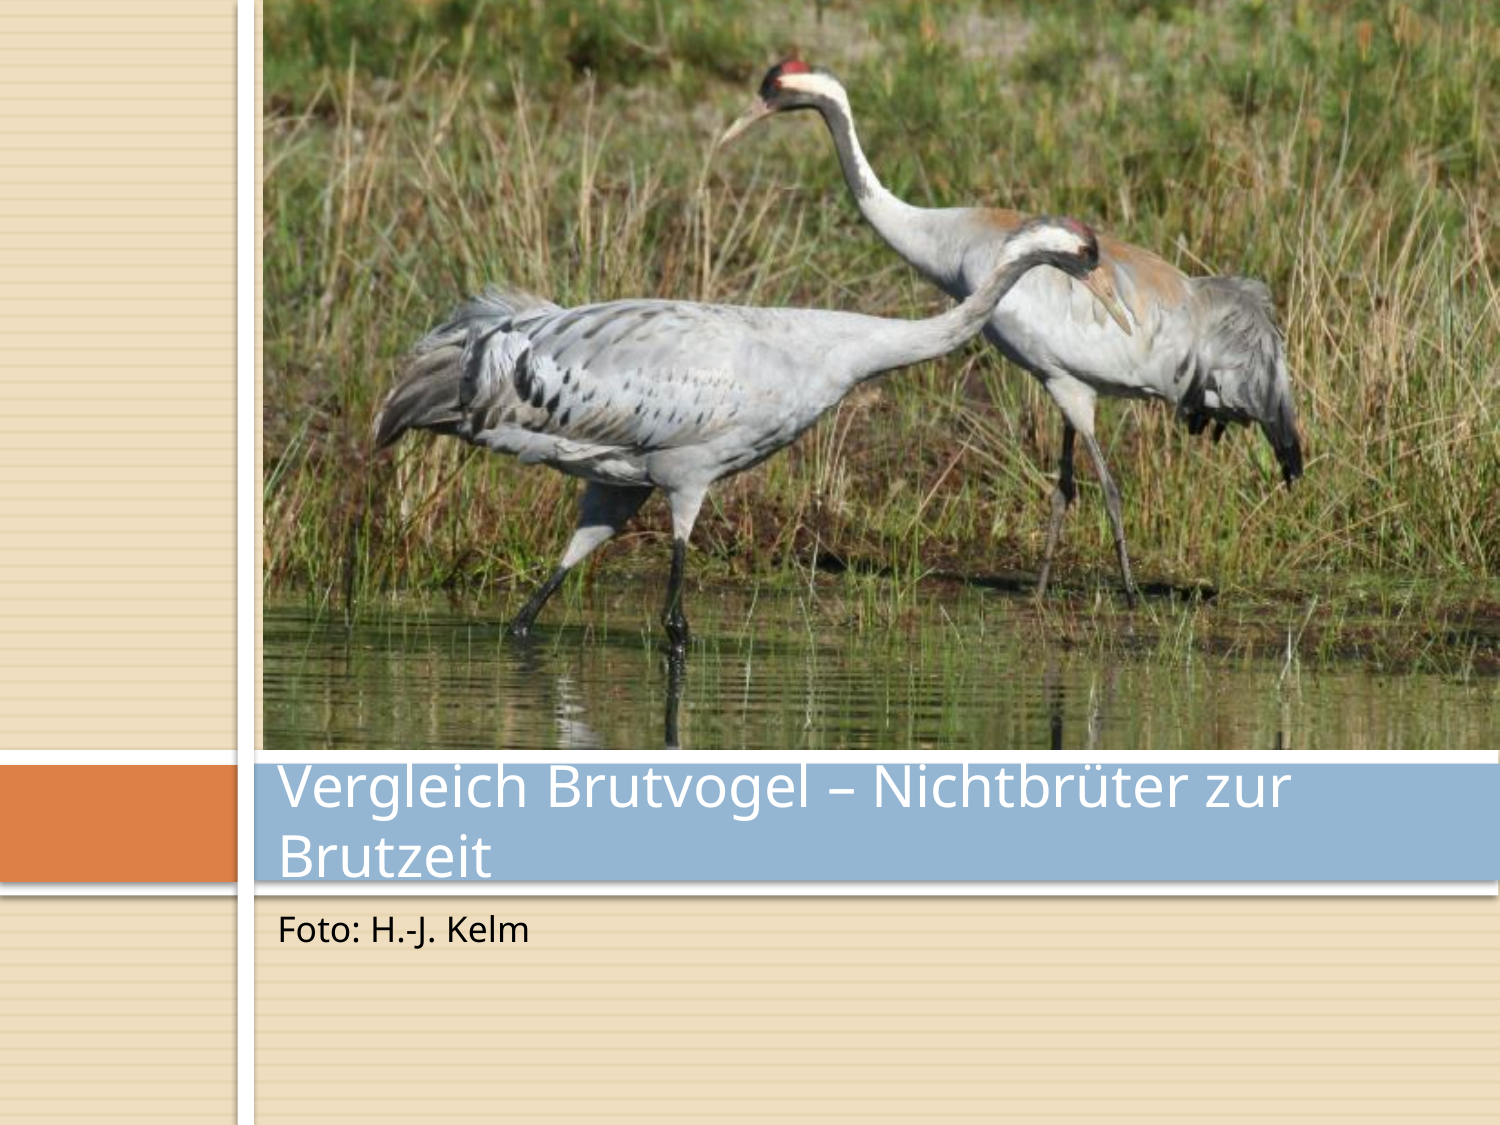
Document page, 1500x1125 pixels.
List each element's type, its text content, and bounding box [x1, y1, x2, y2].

picture [262, 0, 1500, 751]
list Foto: H.-J. Kelm [262, 900, 1463, 1125]
title Vergleich Brutvogel – Nichtbrüter zur Brutzeit [262, 762, 1463, 875]
